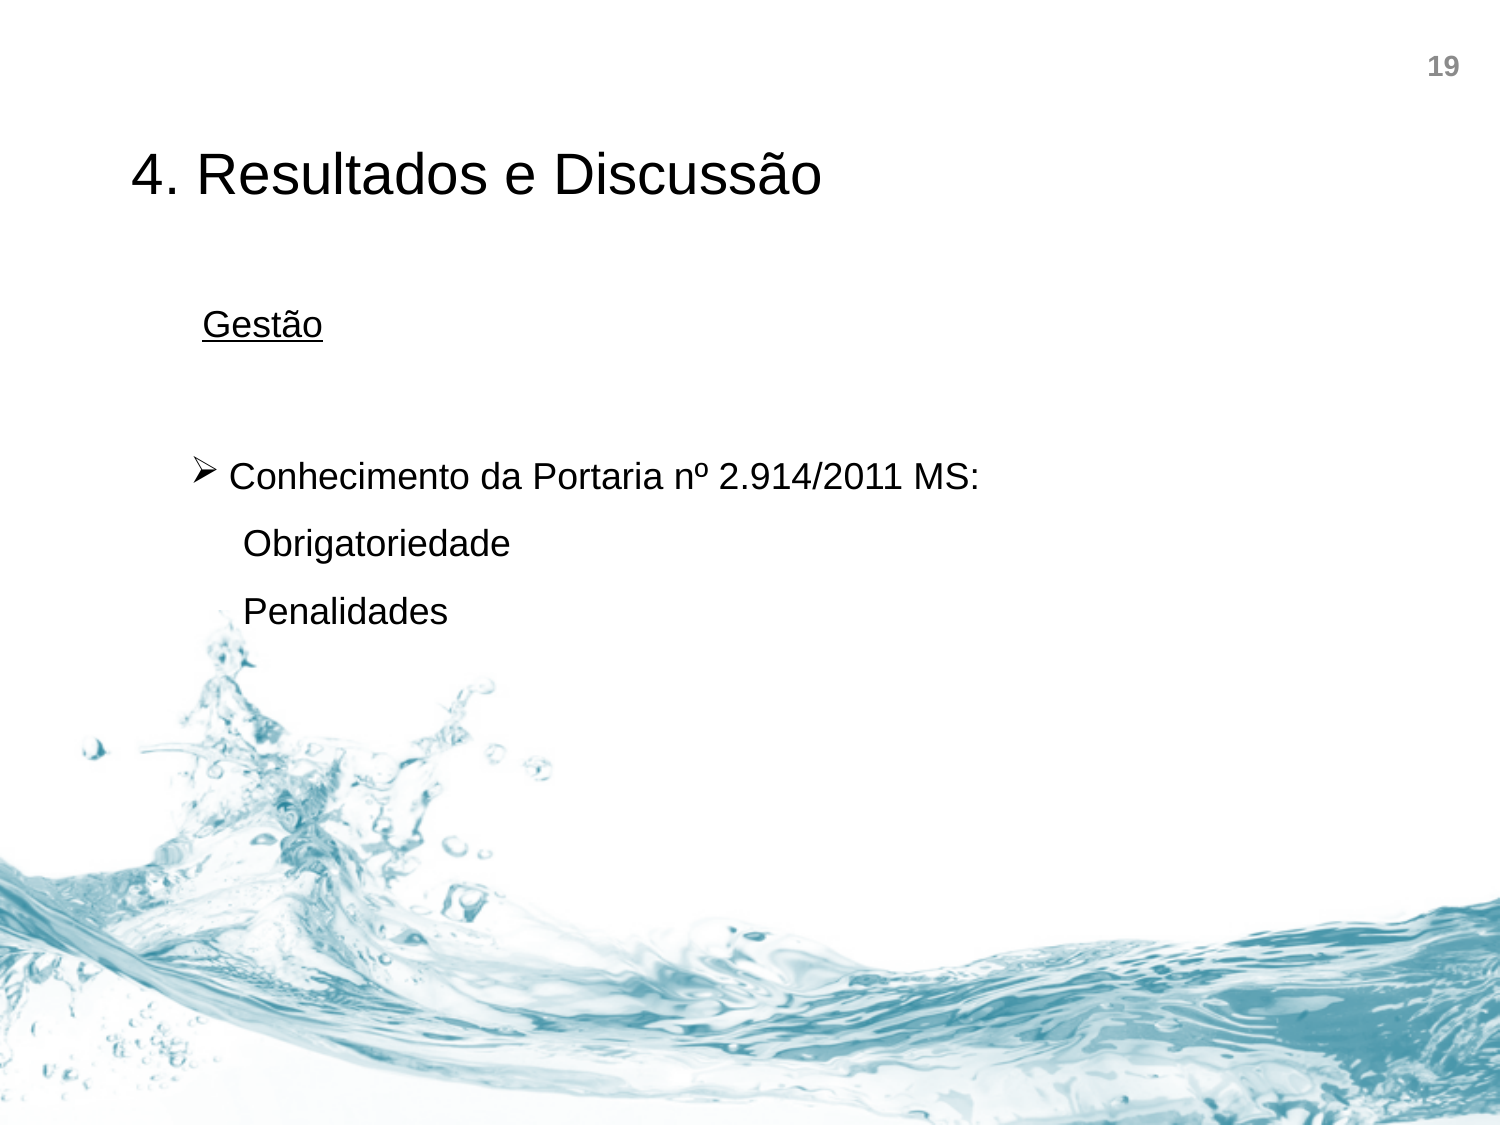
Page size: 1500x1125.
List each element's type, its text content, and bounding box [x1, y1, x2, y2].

text_box Gestão [187, 292, 375, 353]
text_box Conhecimento da Portaria nº 2.914/2011 MS: Obrigatoriedade Penalidades [175, 421, 1137, 609]
picture [0, 610, 1500, 1125]
slide_number 19 [1125, 35, 1475, 95]
text_box 4. Resultados e Discussão [117, 128, 1020, 214]
